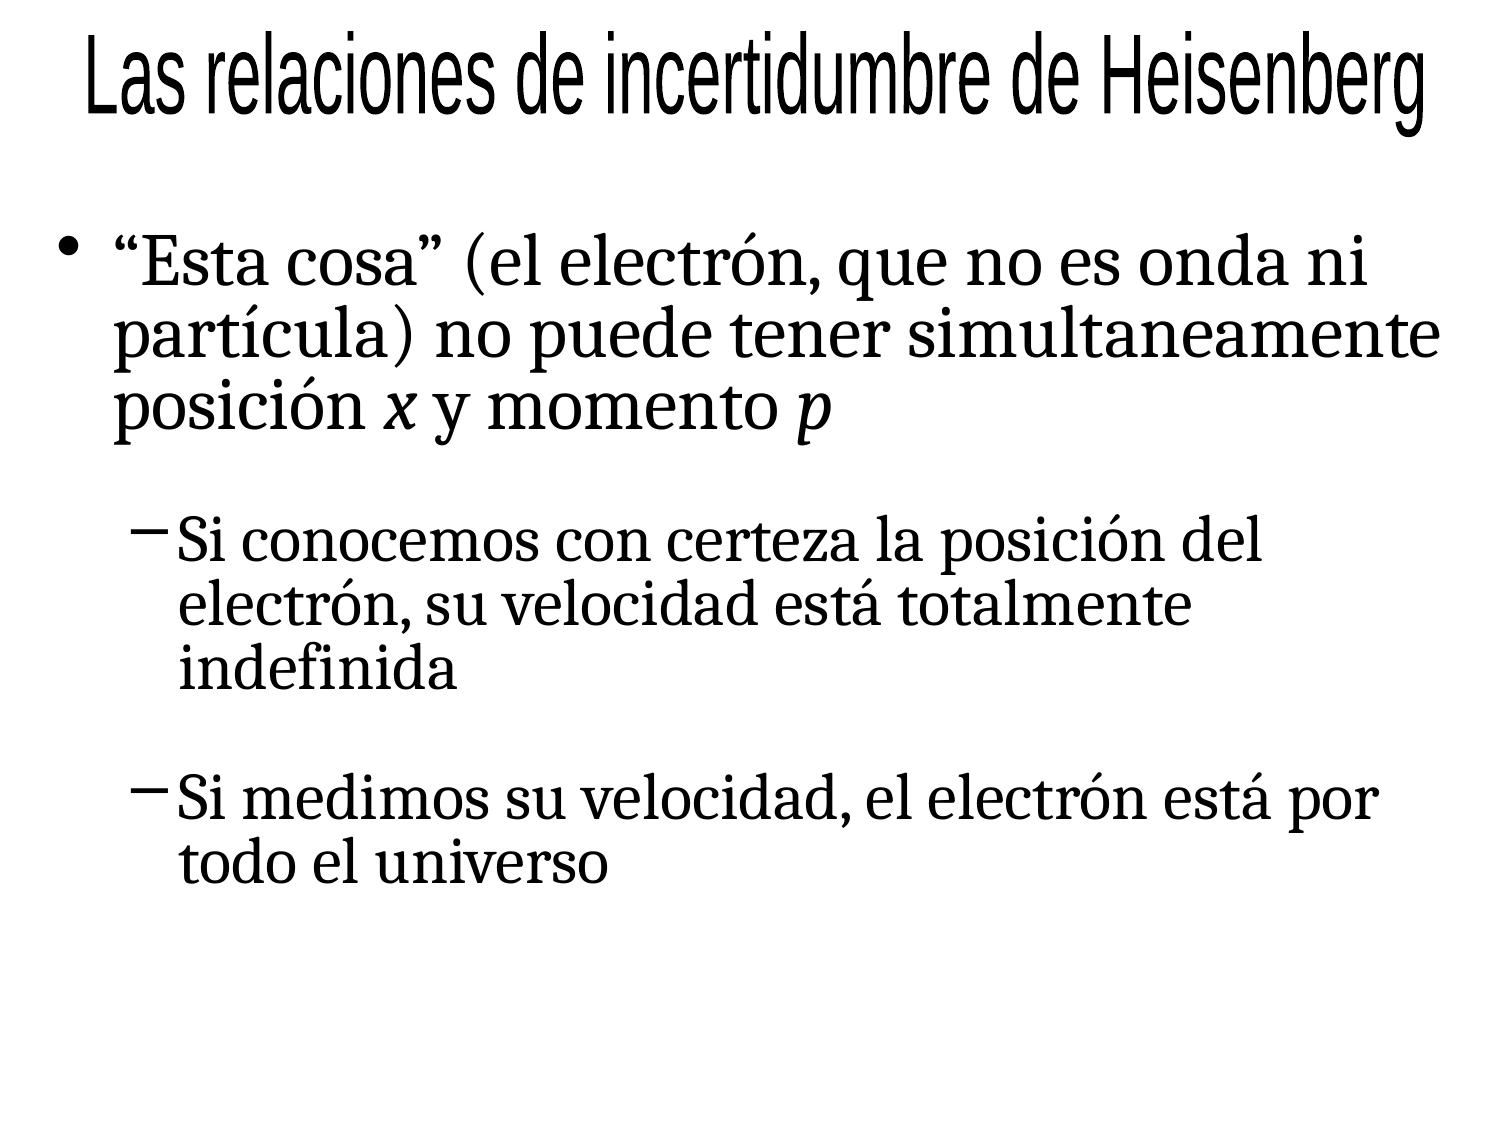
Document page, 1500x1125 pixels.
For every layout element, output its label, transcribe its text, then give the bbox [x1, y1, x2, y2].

list “Esta cosa” (el electrón, que no es onda ni partícula) no puede tener simultaneamente posición x y momento p Si conocemos con certeza la posición del electrón, su velocidad está totalmente indefinida Si medimos su velocidad, el electrón está por todo el universo [40, 219, 1460, 1071]
